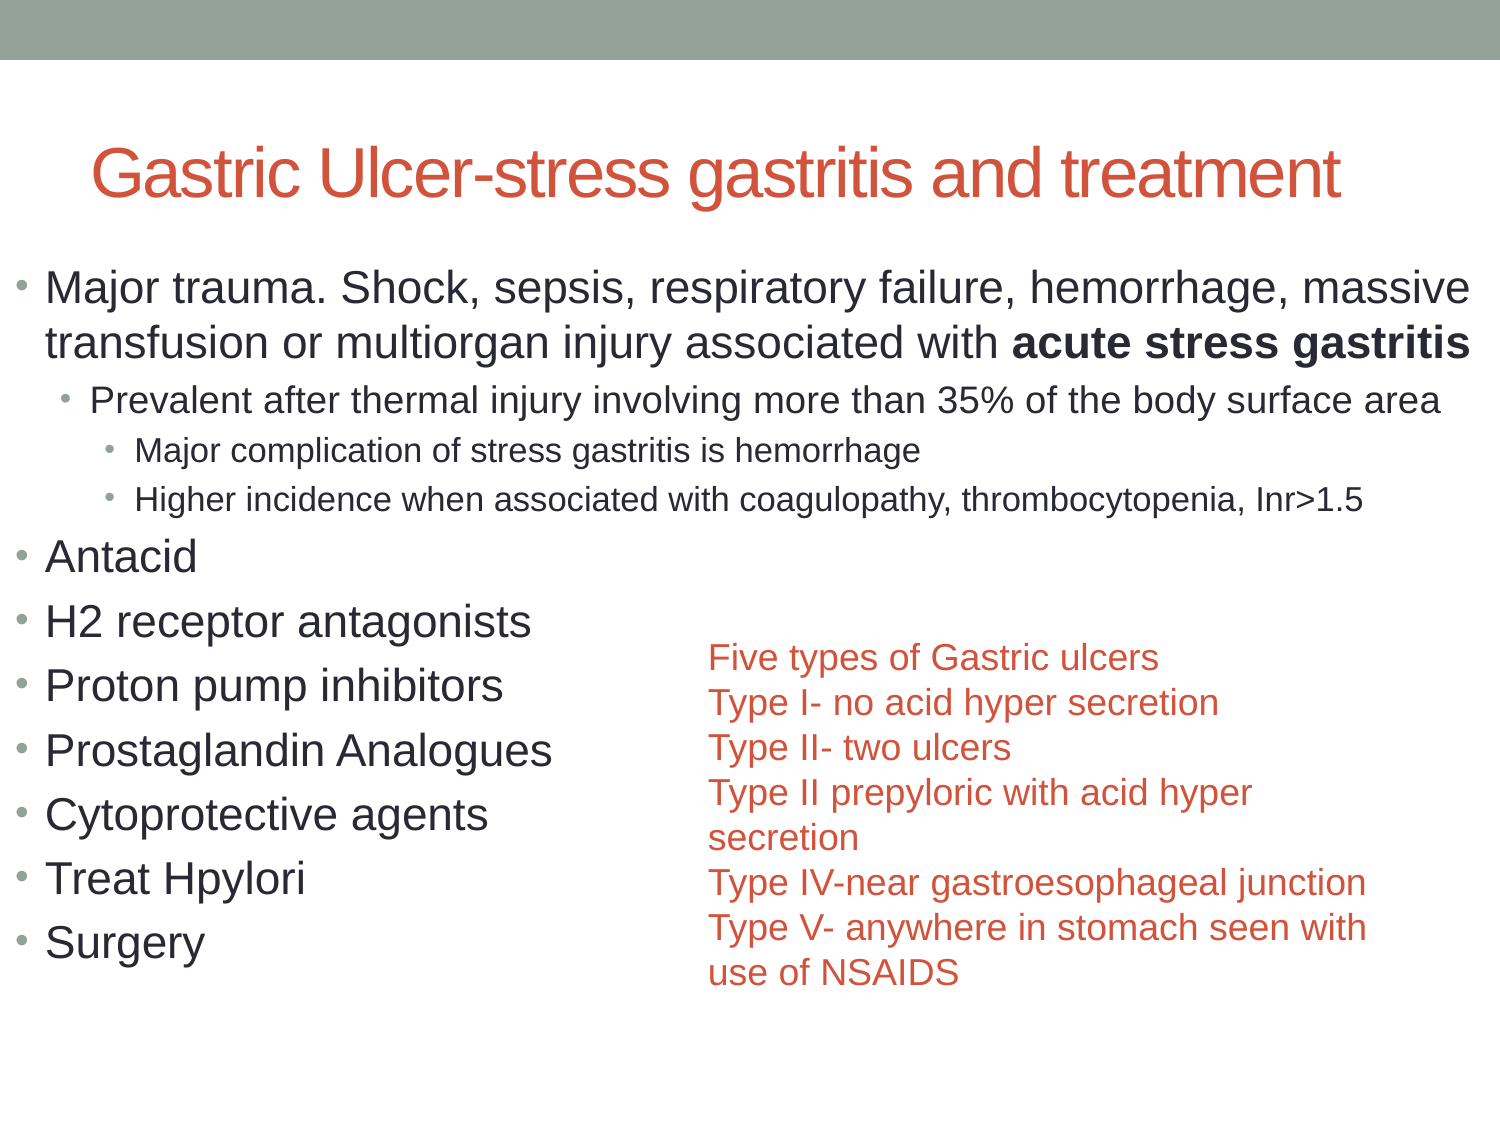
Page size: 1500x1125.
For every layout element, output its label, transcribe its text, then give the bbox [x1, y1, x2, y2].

text_box Five types of Gastric ulcers Type I- no acid hyper secretion Type II- two ulcers Type II prepyloric with acid hyper secretion Type IV-near gastroesophageal junction Type V- anywhere in stomach seen with use of NSAIDS [693, 625, 1425, 1001]
list Major trauma. Shock, sepsis, respiratory failure, hemorrhage, massive transfusion or multiorgan injury associated with acute stress gastritis Prevalent after thermal injury involving more than 35% of the body surface area Major complication of stress gastritis is hemorrhage Higher incidence when associated with coagulopathy, thrombocytopenia, Inr>1.5 Antacid H2 receptor antagonists Proton pump inhibitors Prostaglandin Analogues Cytoprotective agents Treat Hpylori Surgery [0, 249, 1490, 1050]
title Gastric Ulcer-stress gastritis and treatment [75, 87, 1425, 249]
